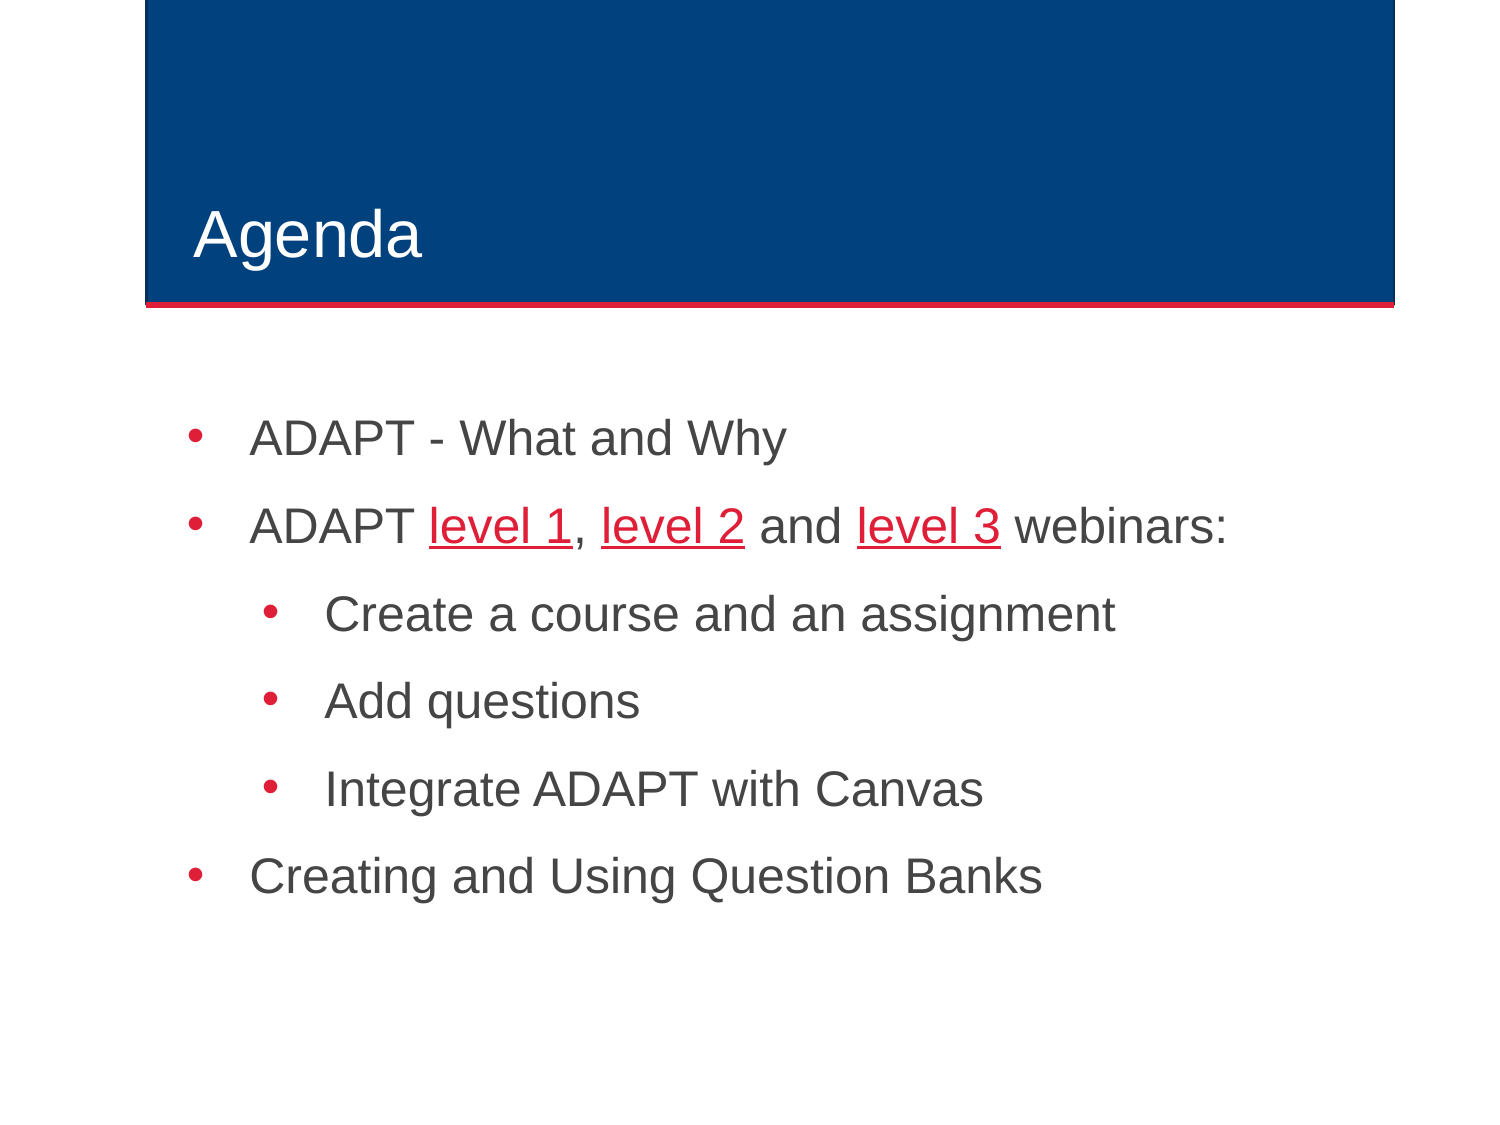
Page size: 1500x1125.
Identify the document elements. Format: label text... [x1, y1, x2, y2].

text_box ADAPT - What and Why ADAPT level 1, level 2 and level 3 webinars: Create a course and an assignment Add questions Integrate ADAPT with Canvas Creating and Using Question Banks [159, 386, 1341, 1049]
title Agenda [178, 132, 1361, 280]
